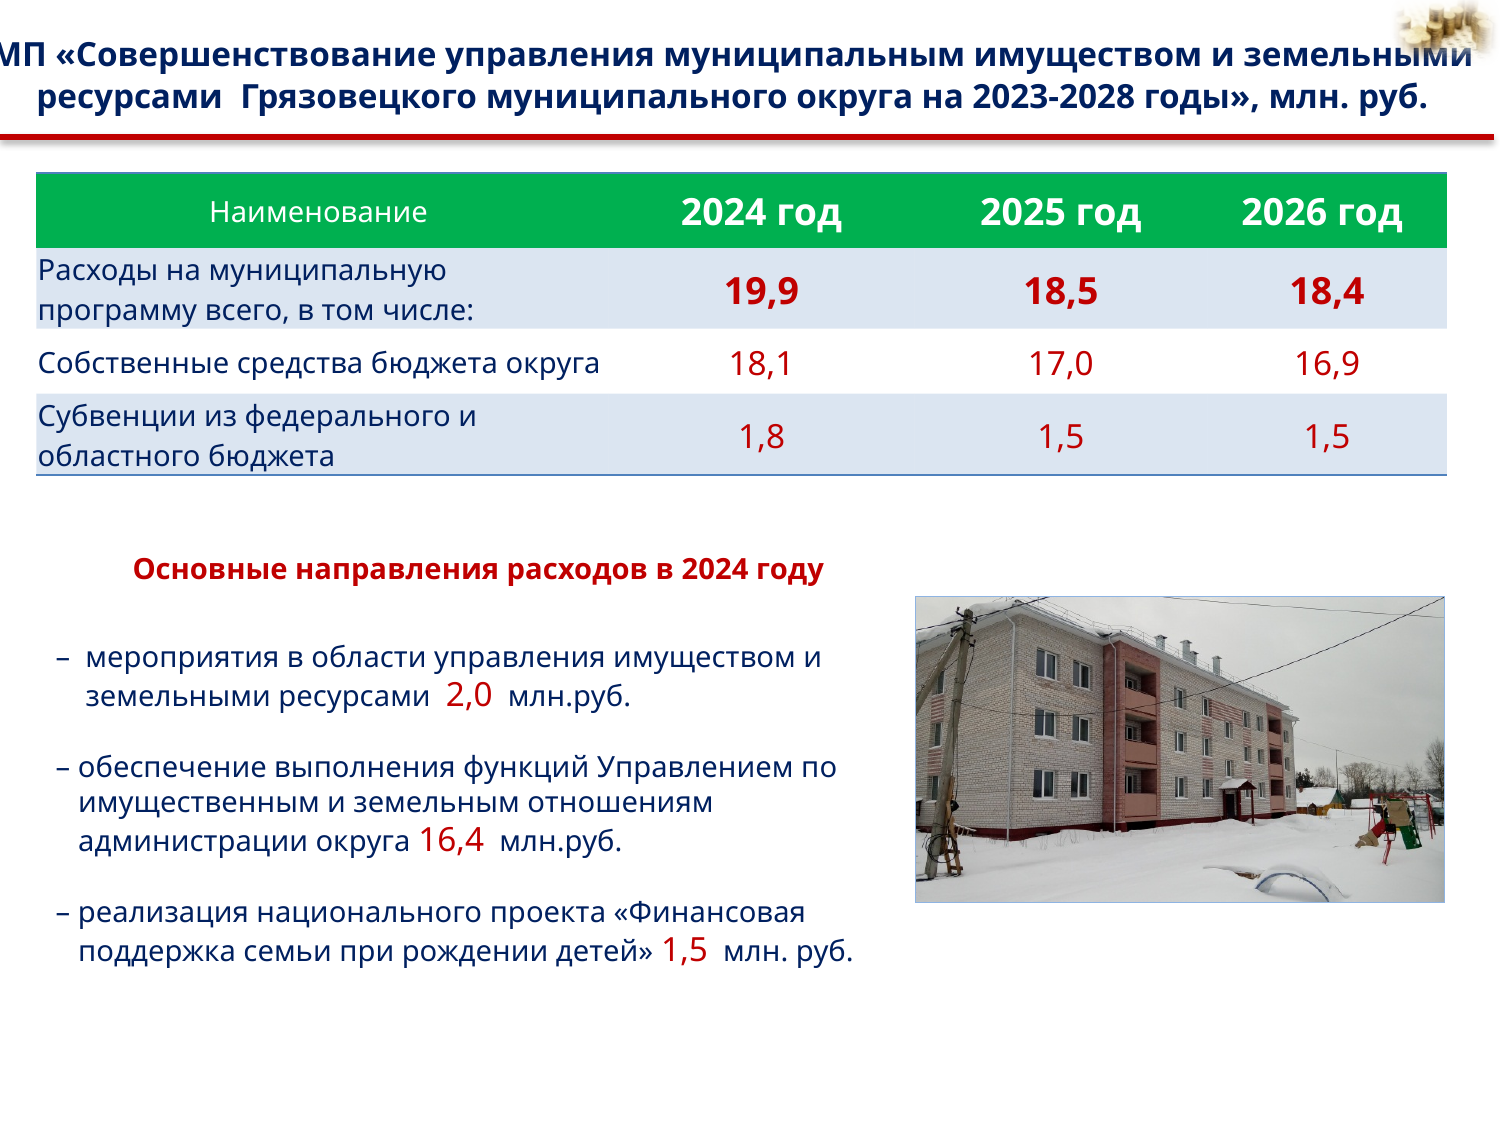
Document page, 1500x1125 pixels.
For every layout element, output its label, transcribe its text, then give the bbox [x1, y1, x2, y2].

table_cell 18,5 [915, 248, 1207, 329]
text_box МП «Совершенствование управления муниципальным имуществом и земельными ресурсами Грязовецкого муниципального округа на 2023-2028 годы», млн. руб. [0, 30, 1500, 116]
table_cell 19,9 [609, 248, 915, 329]
table_cell 17,0 [915, 329, 1207, 394]
table_header 2025 год [915, 174, 1207, 248]
table_cell 1,5 [1207, 394, 1447, 474]
table_cell Субвенции из федерального и областного бюджета [36, 394, 609, 474]
table_cell Собственные средства бюджета округа [36, 329, 609, 394]
table_cell Расходы на муниципальную программу всего, в том числе: [36, 248, 609, 329]
table_header 2026 год [1207, 174, 1447, 248]
text_box – мероприятия в области управления имуществом и земельными ресурсами 2,0 млн.руб. – обеспечение выполнения функций Управлением по имущественным и земельным отношениям администрации округа 16,4 млн.руб. – реализация национального проекта «Финансовая поддержка семьи при рождении детей» 1,5 млн. руб. [33, 631, 999, 1046]
text_box Основные направления расходов в 2024 году [0, 542, 983, 593]
picture [1389, 0, 1500, 69]
picture [915, 595, 1445, 903]
table_cell 1,8 [609, 394, 915, 474]
table_header 2024 год [609, 174, 915, 248]
table_header Наименование [36, 174, 609, 248]
table_cell 18,4 [1207, 248, 1447, 329]
table_cell 1,5 [915, 394, 1207, 474]
table_cell 18,1 [609, 329, 915, 394]
table_cell 16,9 [1207, 329, 1447, 394]
